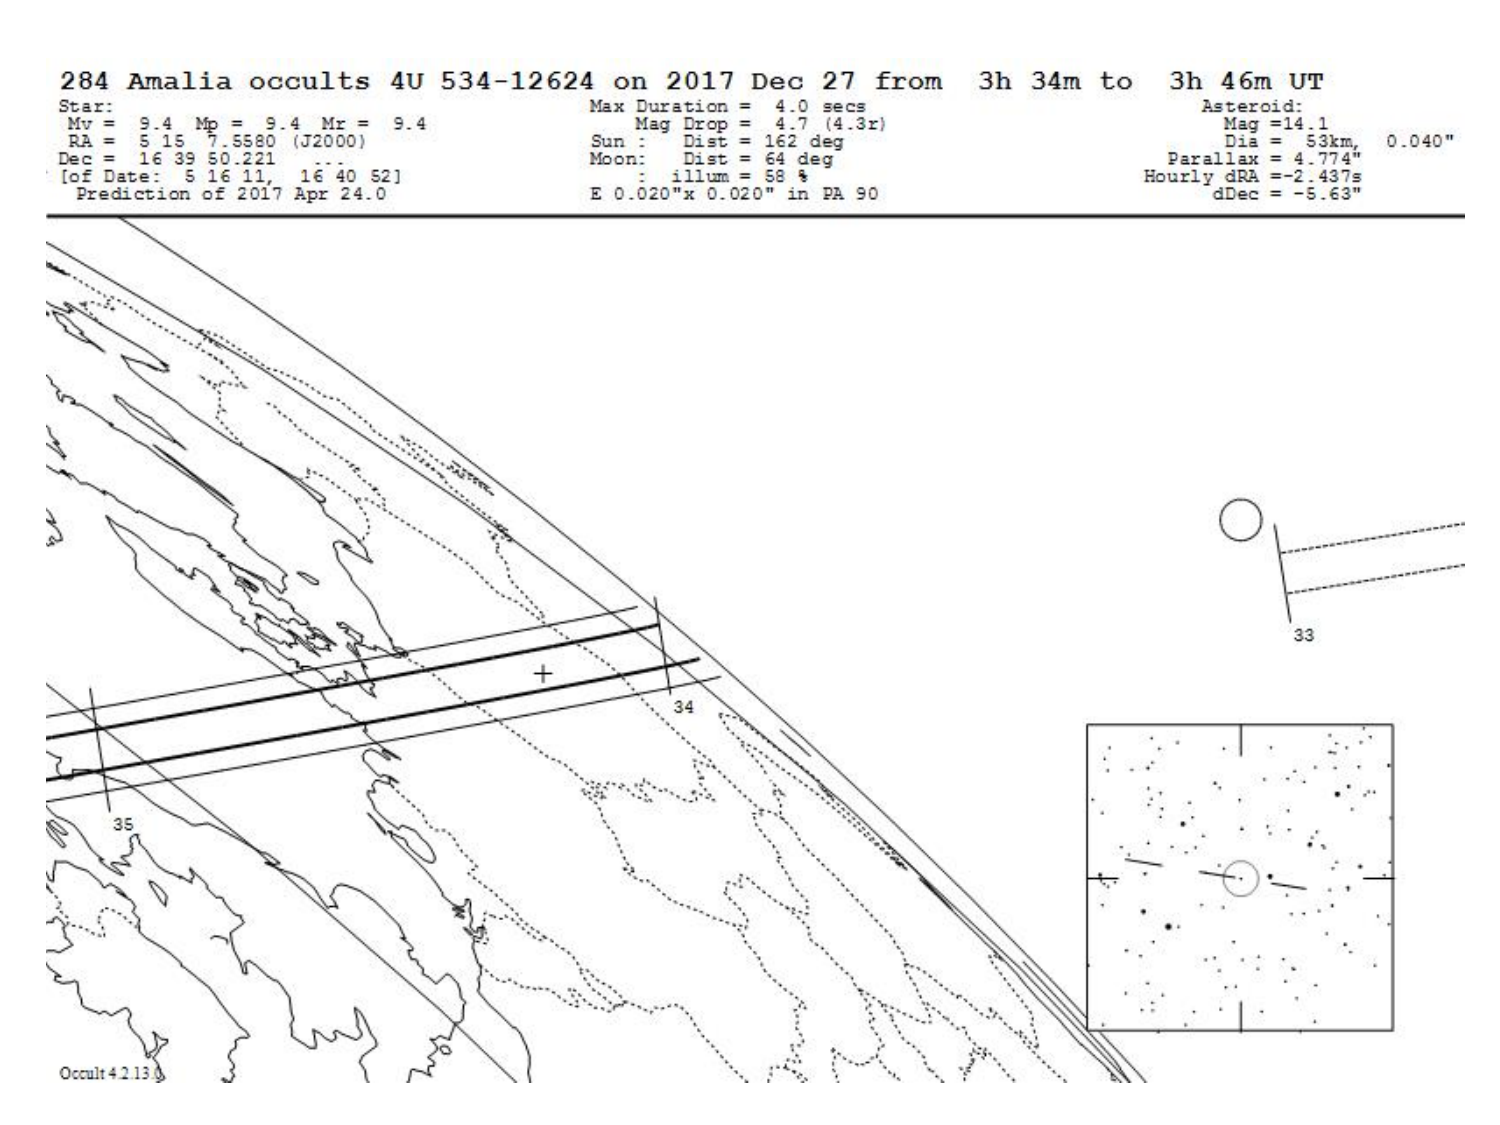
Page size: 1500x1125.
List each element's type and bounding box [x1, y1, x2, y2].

picture [46, 58, 1466, 1083]
